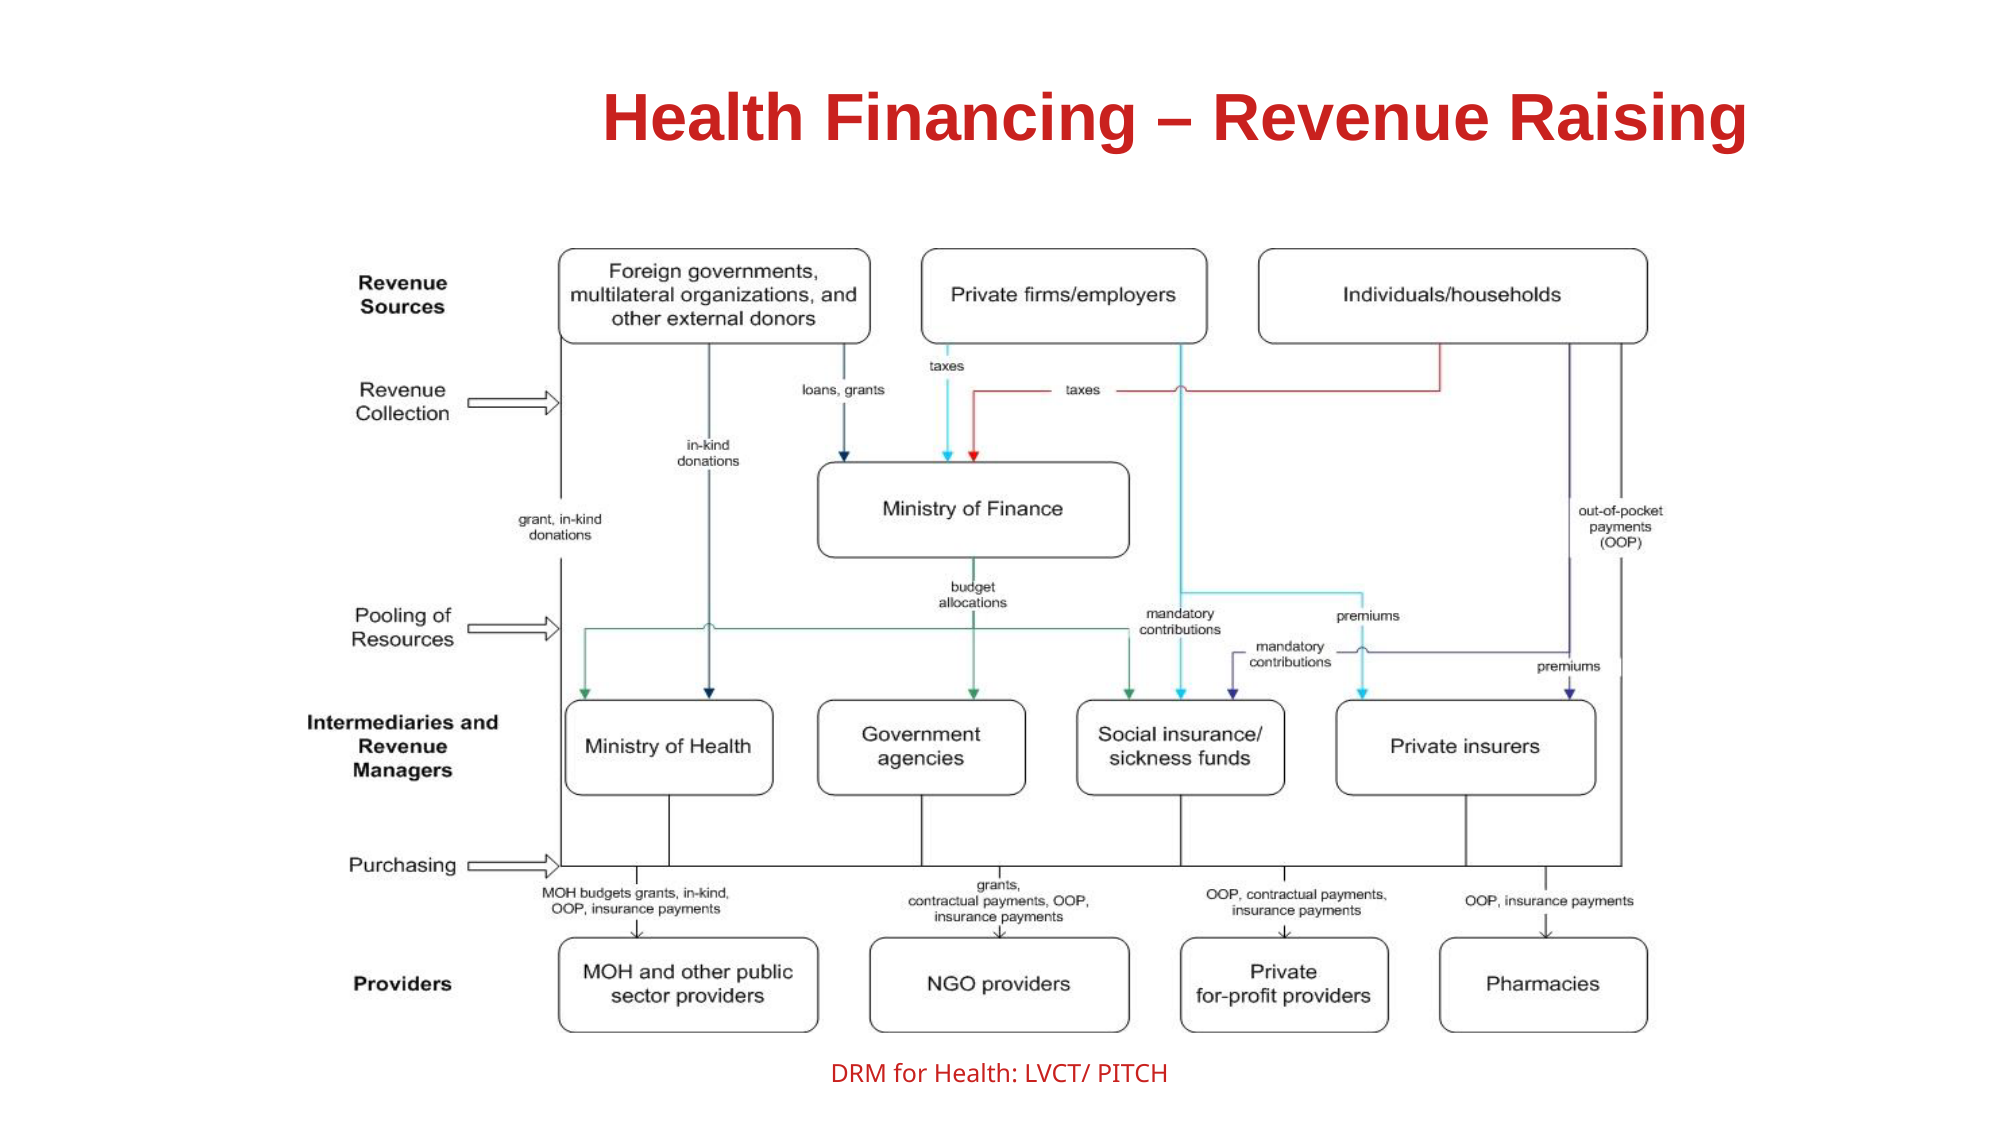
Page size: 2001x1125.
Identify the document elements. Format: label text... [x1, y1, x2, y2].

text_box Health Financing – Revenue Raising [137, 8, 1862, 226]
picture [306, 247, 1673, 1033]
